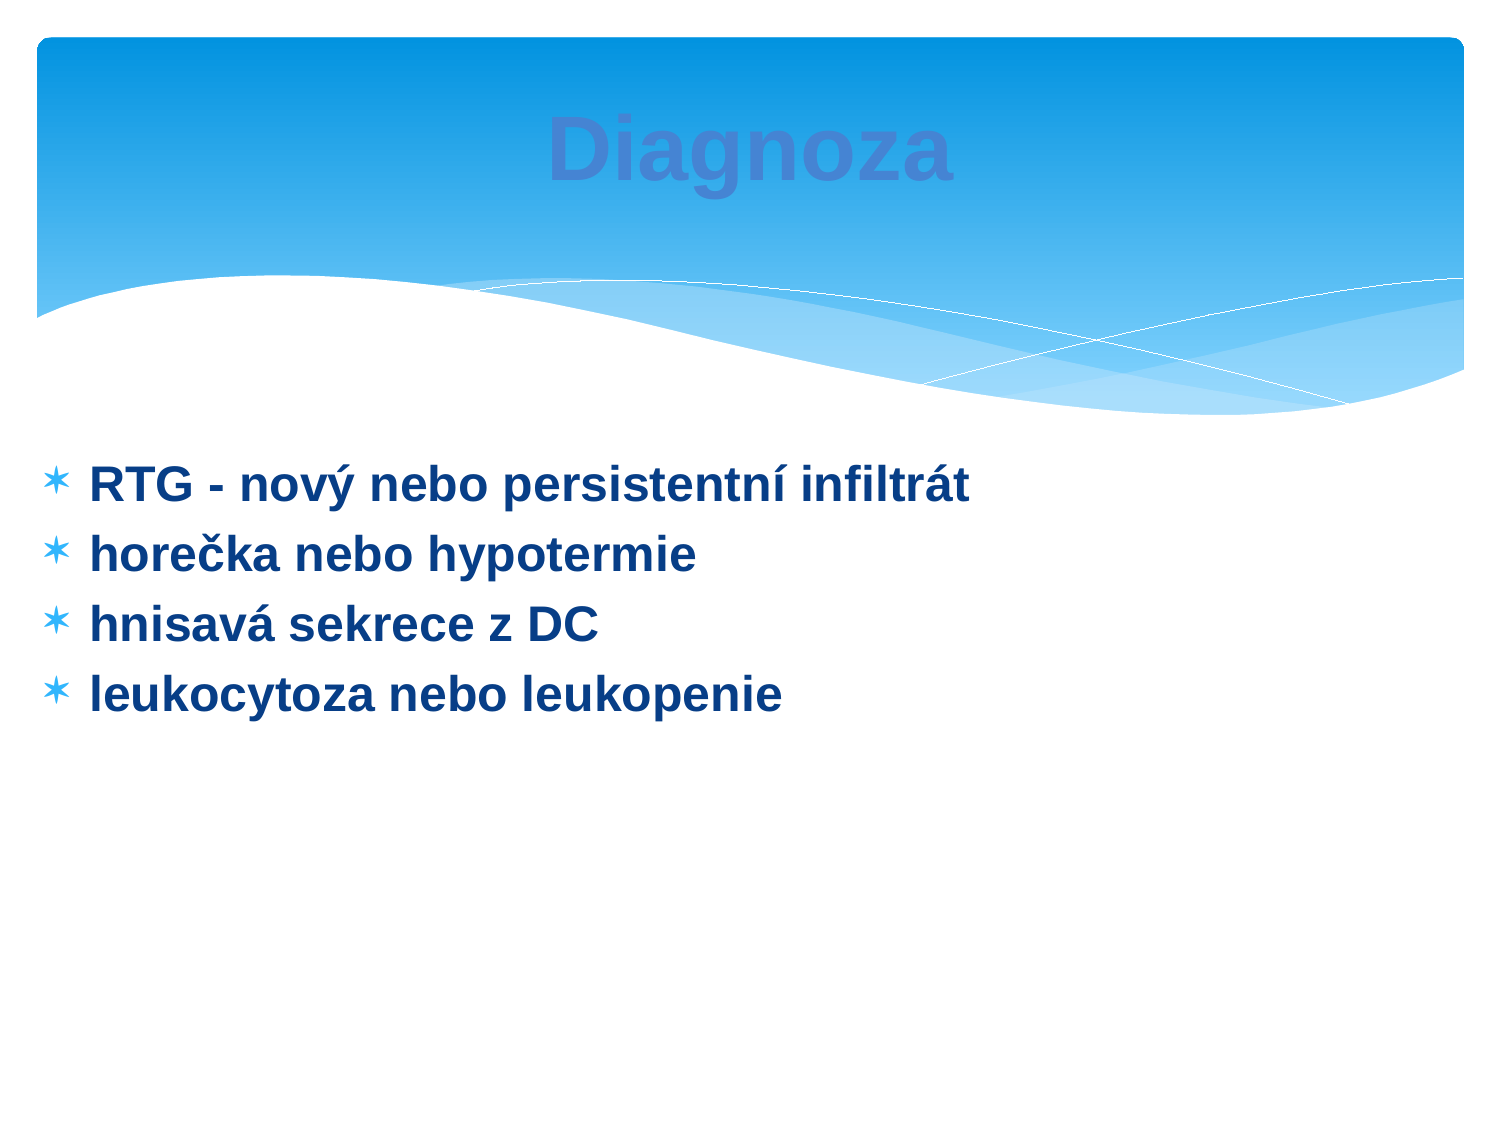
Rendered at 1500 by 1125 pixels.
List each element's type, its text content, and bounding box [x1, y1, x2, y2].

title Diagnoza [112, 75, 1388, 213]
list RTG - nový nebo persistentní infiltrát horečka nebo hypotermie hnisavá sekrece z DC leukocytoza nebo leukopenie [29, 444, 1467, 1125]
